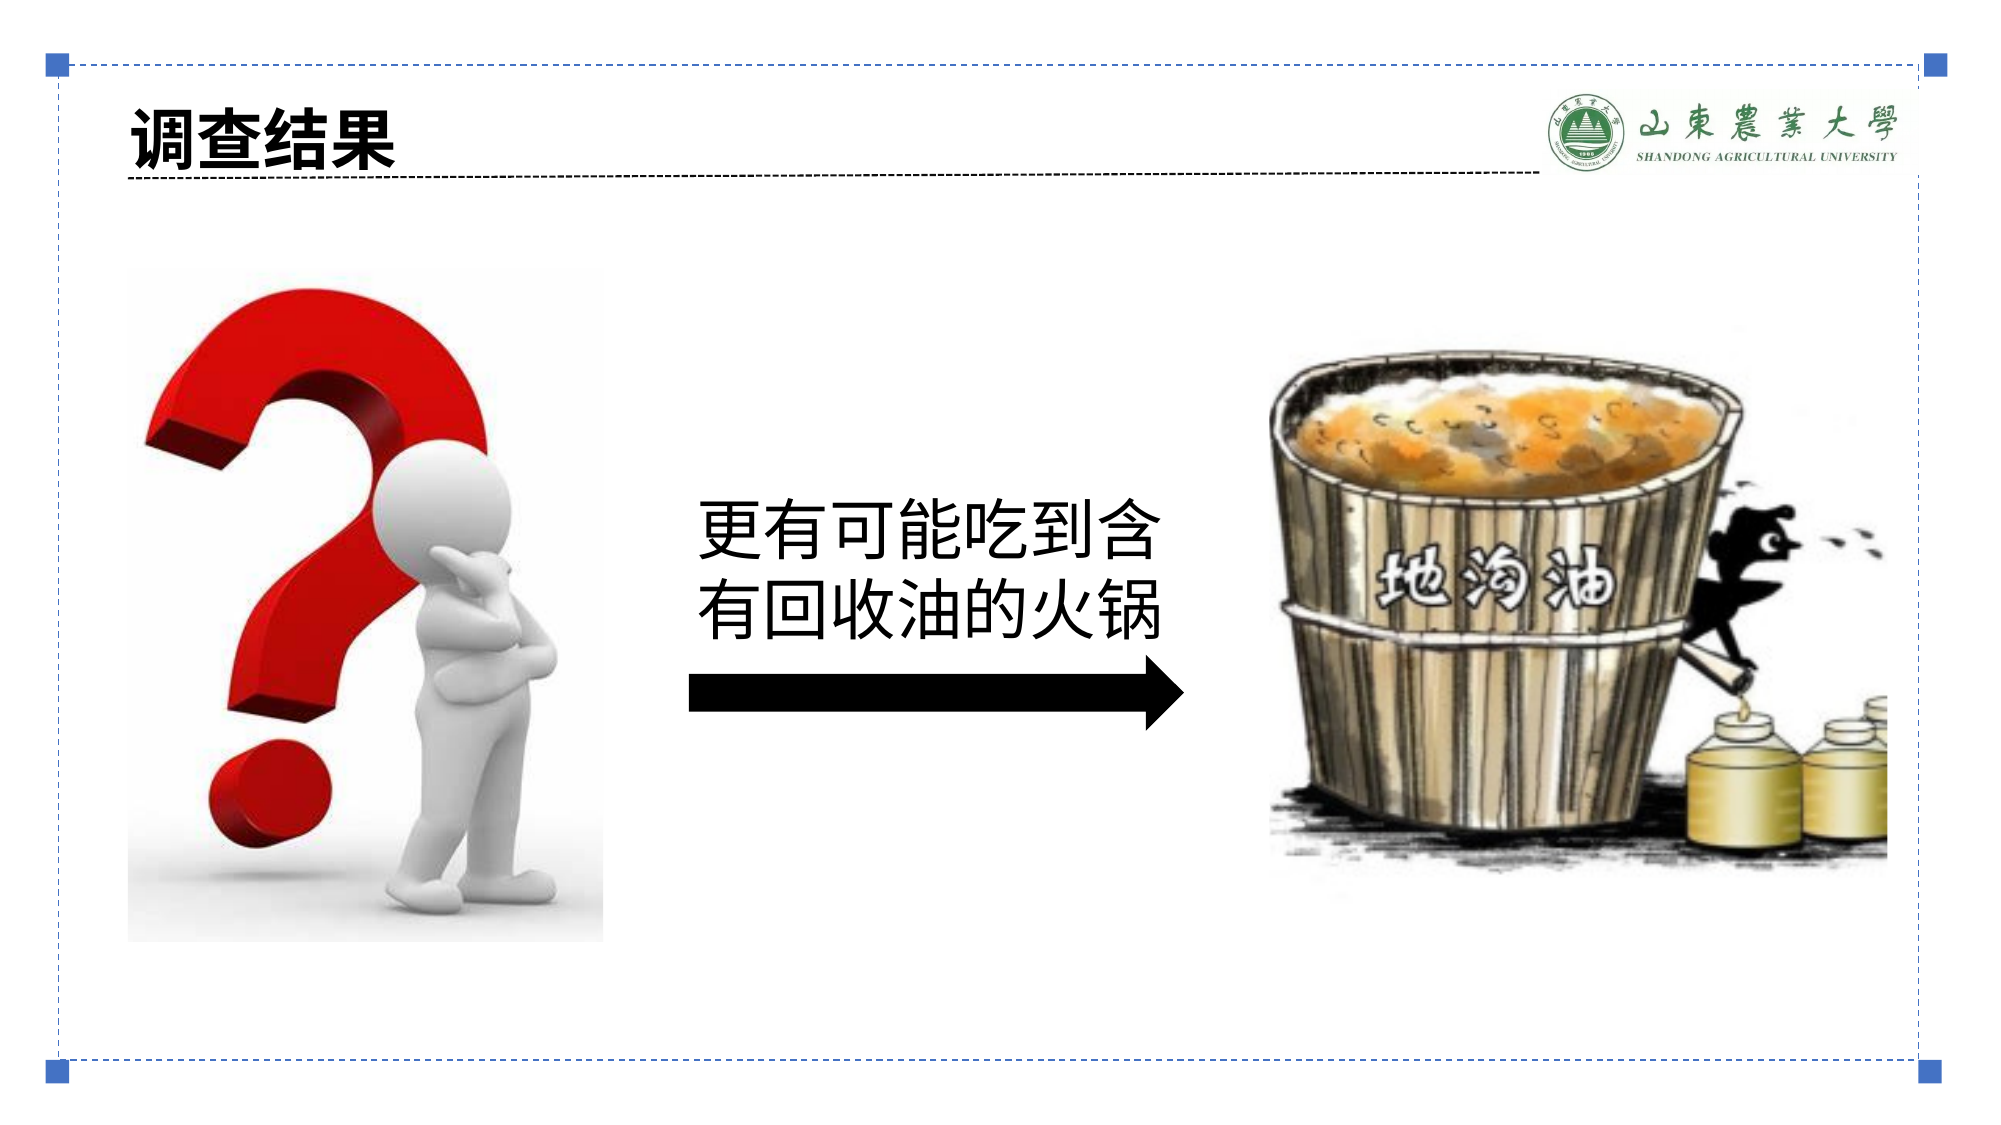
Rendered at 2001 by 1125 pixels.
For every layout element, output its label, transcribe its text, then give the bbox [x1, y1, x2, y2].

text_box [图片] [57, 64, 1919, 1061]
text_box 更有可能吃到含有回收油的火锅 [681, 480, 1233, 656]
text_box [1923, 52, 1948, 78]
text_box [45, 52, 70, 78]
picture [127, 268, 604, 942]
text_box 调查结果 [115, 90, 1248, 186]
picture [1542, 89, 1919, 175]
text_box [1917, 1059, 1943, 1084]
text_box [688, 656, 1184, 731]
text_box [127, 172, 1540, 179]
text_box [45, 1059, 70, 1084]
picture [1269, 325, 1888, 909]
